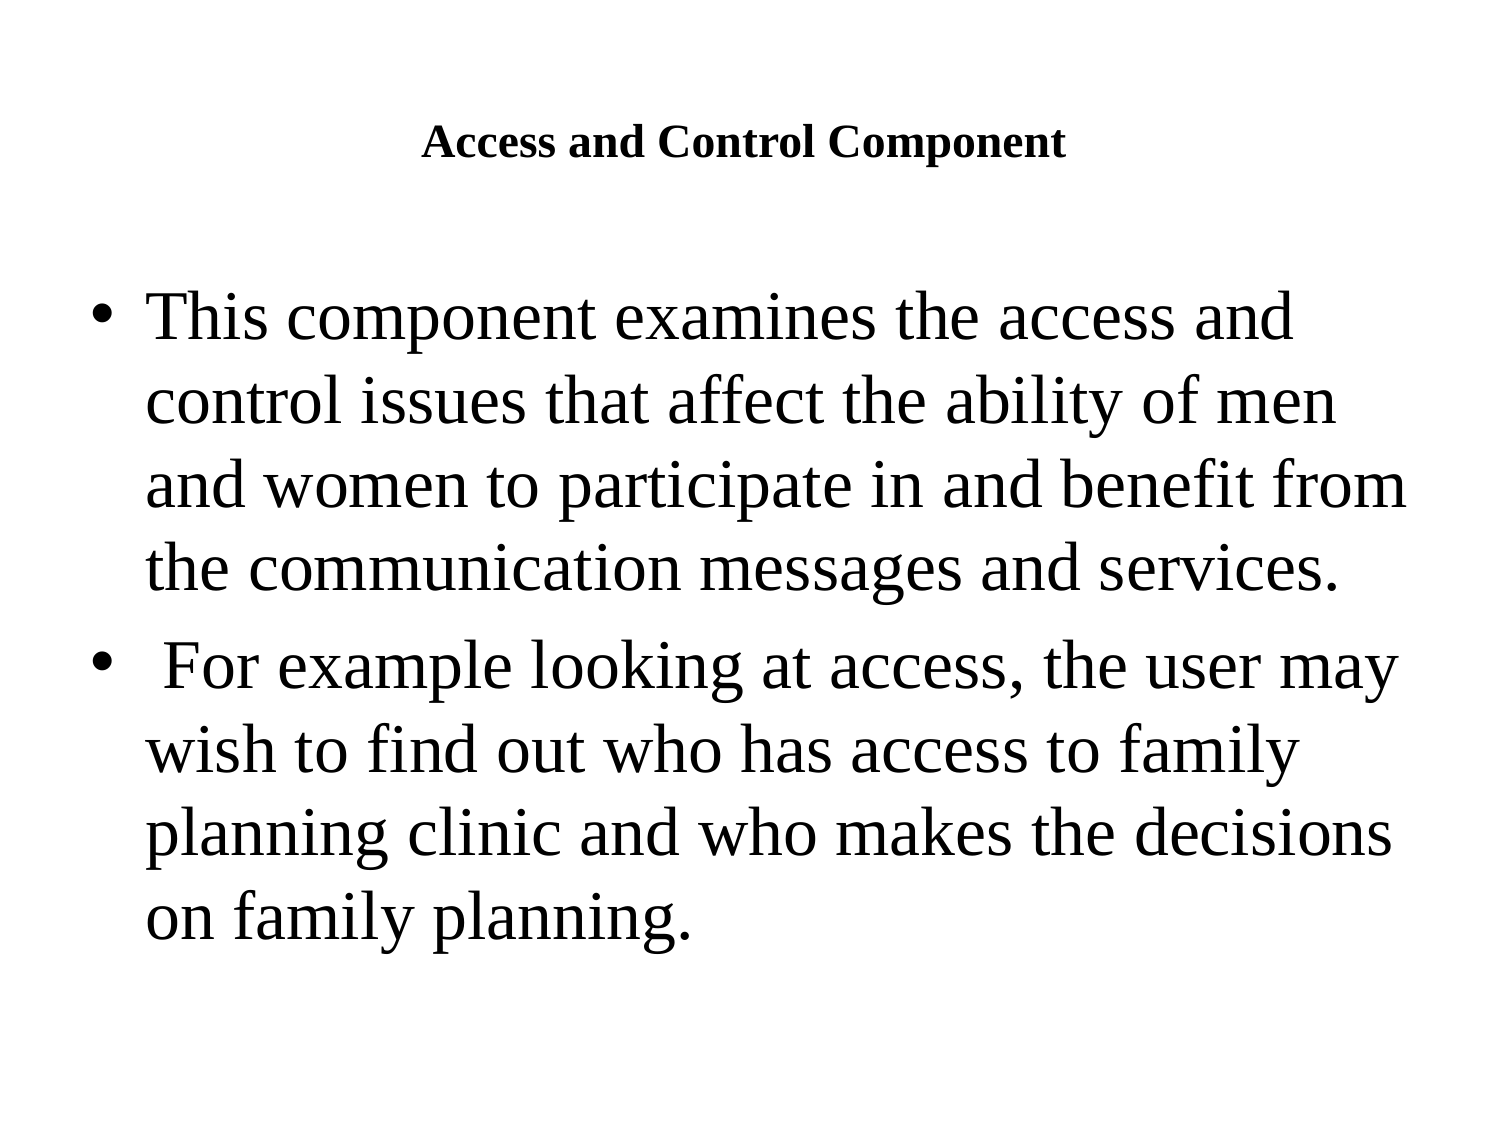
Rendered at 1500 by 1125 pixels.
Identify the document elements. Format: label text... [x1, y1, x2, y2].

title Access and Control Component [75, 45, 1425, 233]
list This component examines the access and control issues that affect the ability of men and women to participate in and benefit from the communication messages and services. For example looking at access, the user may wish to find out who has access to family planning clinic and who makes the decisions on family planning. [75, 262, 1425, 1005]
